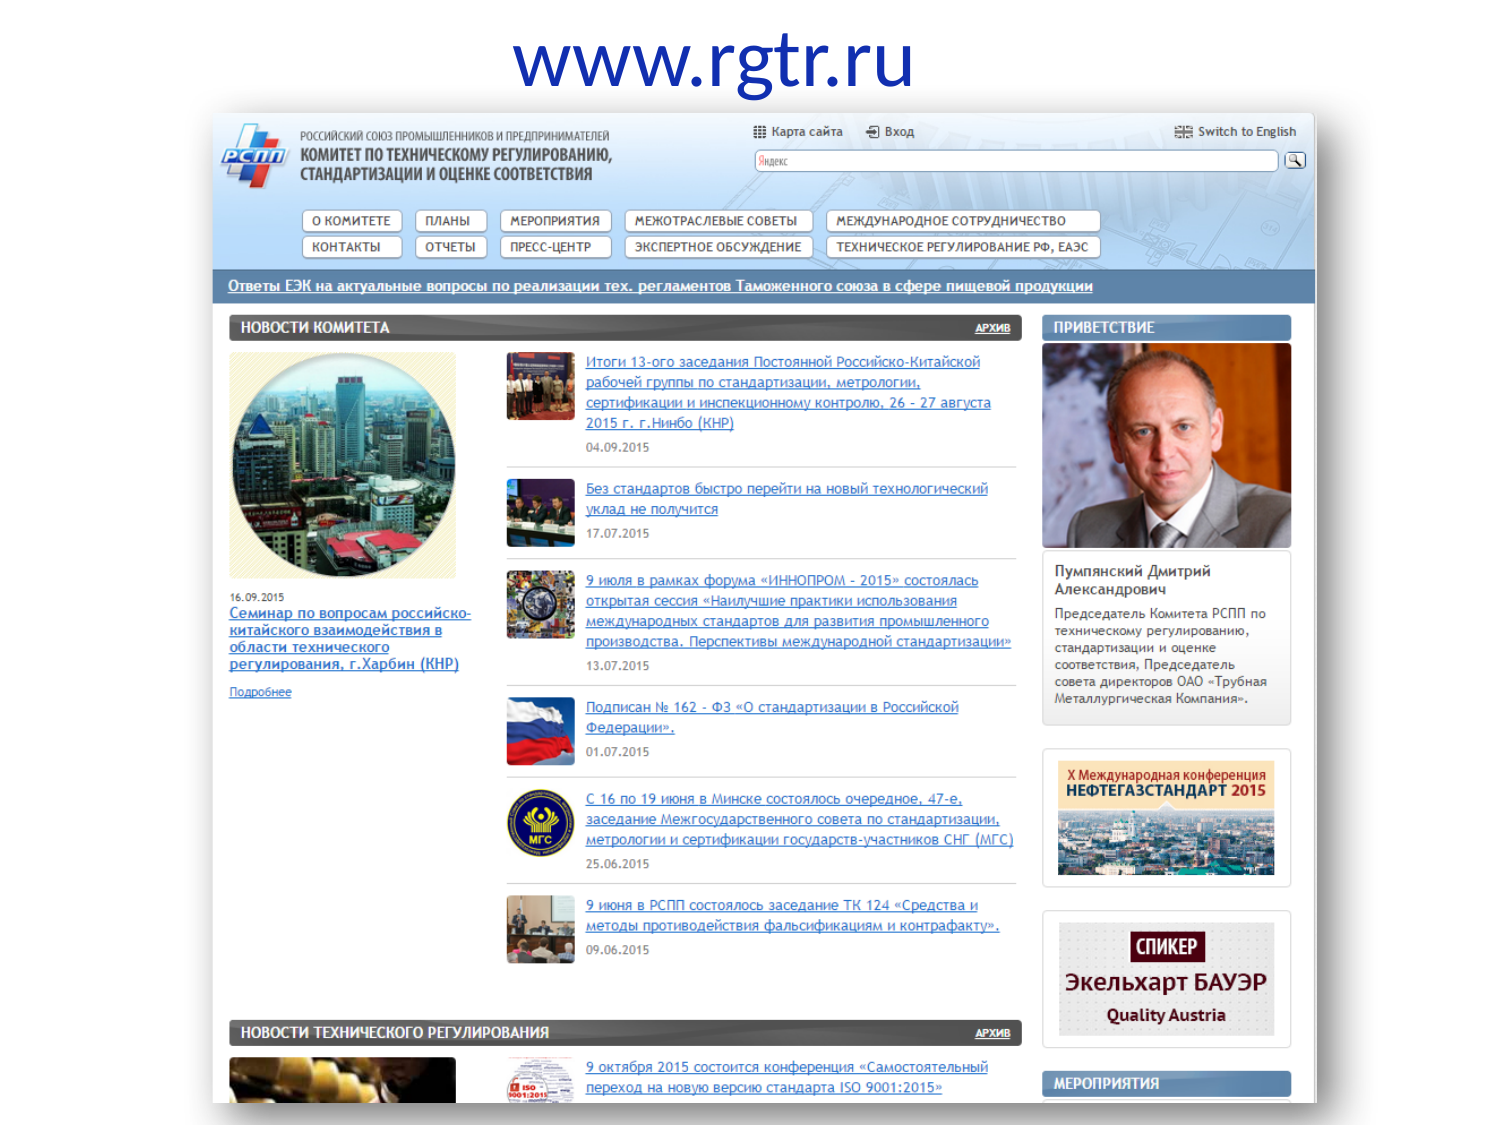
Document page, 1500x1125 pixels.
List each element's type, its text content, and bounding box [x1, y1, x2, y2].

text_box www.rgtr.ru [407, 0, 1022, 111]
picture [212, 113, 1318, 1103]
